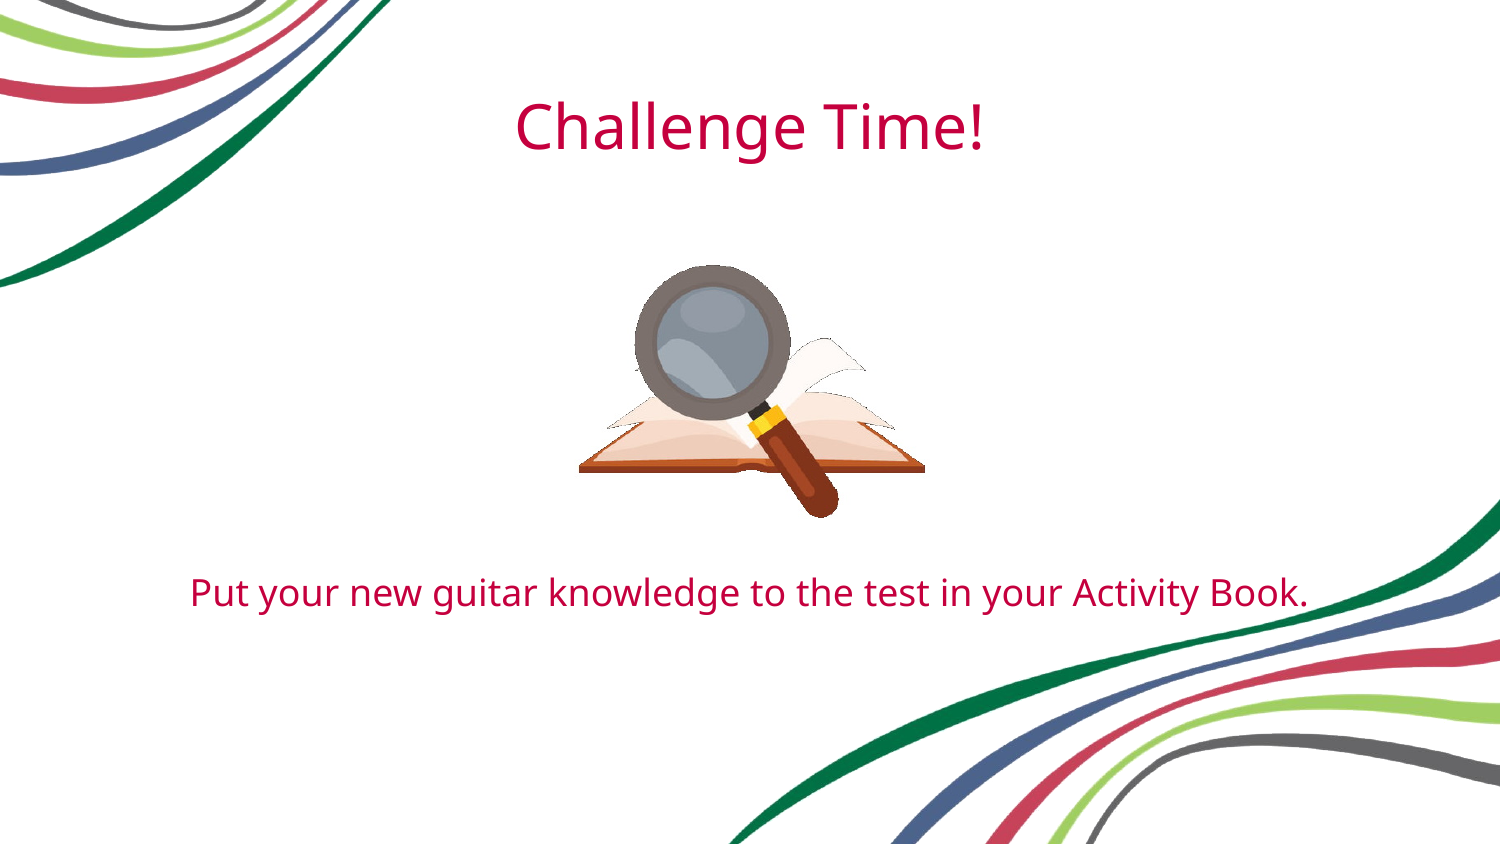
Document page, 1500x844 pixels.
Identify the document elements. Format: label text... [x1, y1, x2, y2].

picture [560, 215, 1500, 844]
picture [0, 0, 396, 299]
title Challenge Time! [399, 79, 1200, 254]
text_box Put your new guitar knowledge to the test in your Activity Book. [41, 561, 711, 622]
